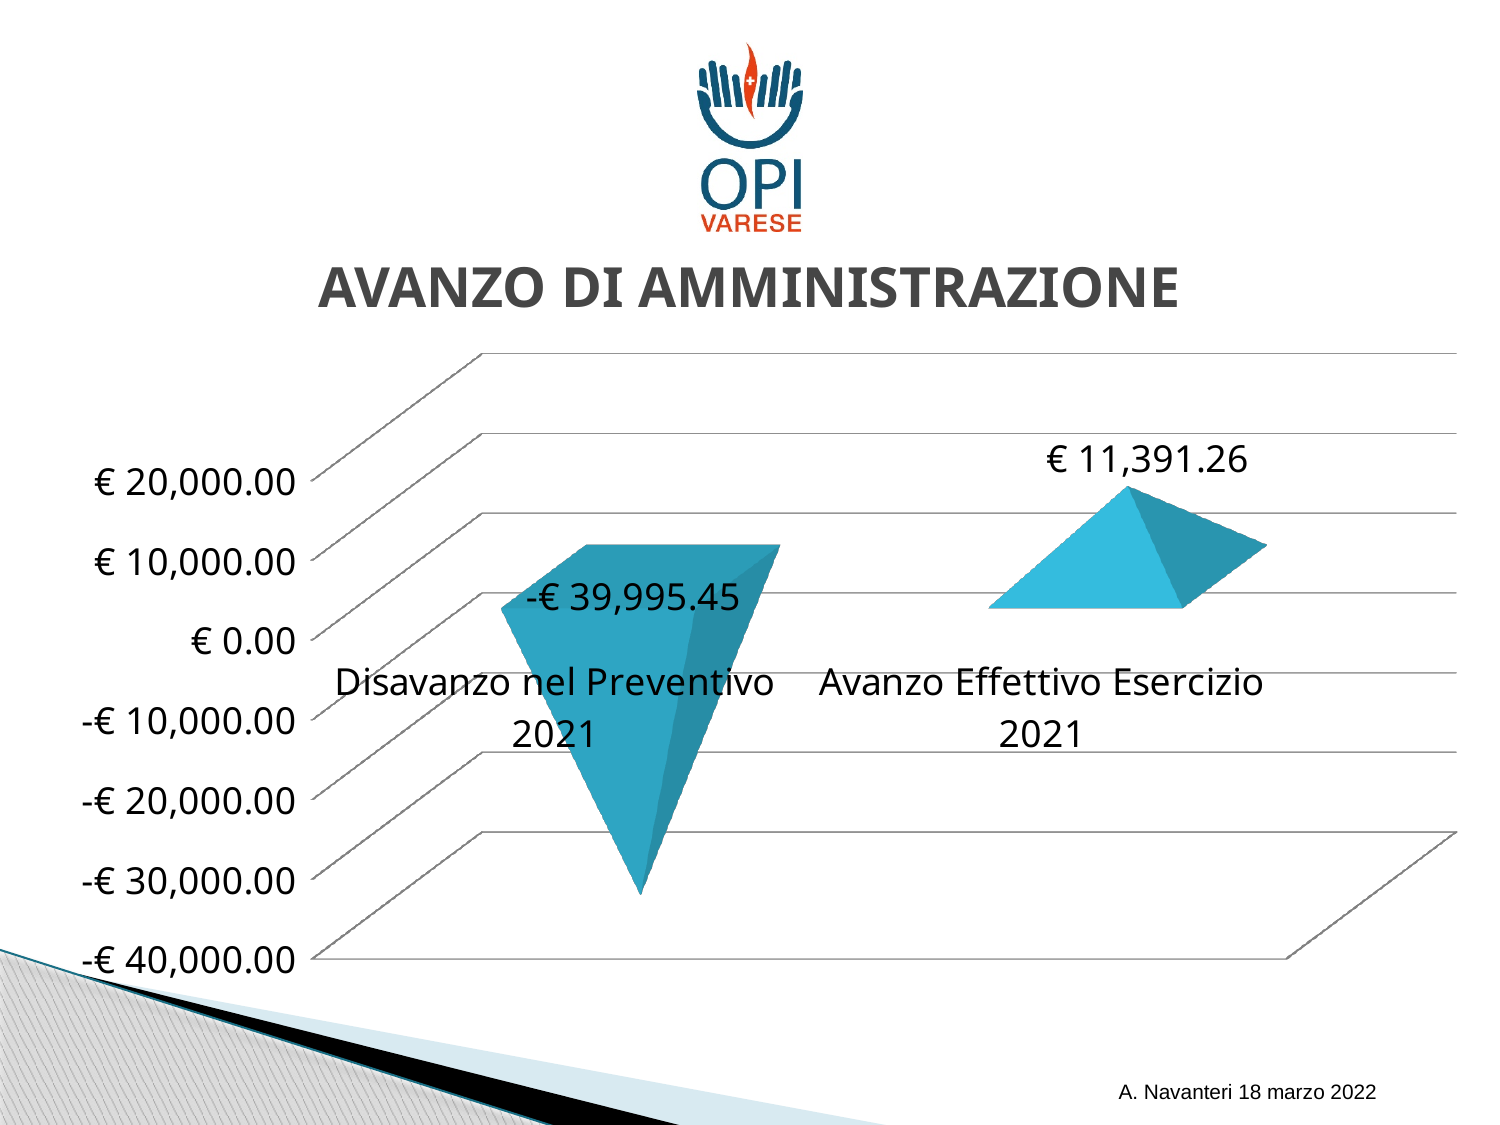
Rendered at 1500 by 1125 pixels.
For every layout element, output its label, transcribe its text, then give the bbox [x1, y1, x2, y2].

picture [697, 42, 803, 232]
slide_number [1103, 1051, 1419, 1112]
chart [52, 338, 1487, 1000]
title AVANZO DI AMMINISTRAZIONE [75, 243, 1425, 327]
